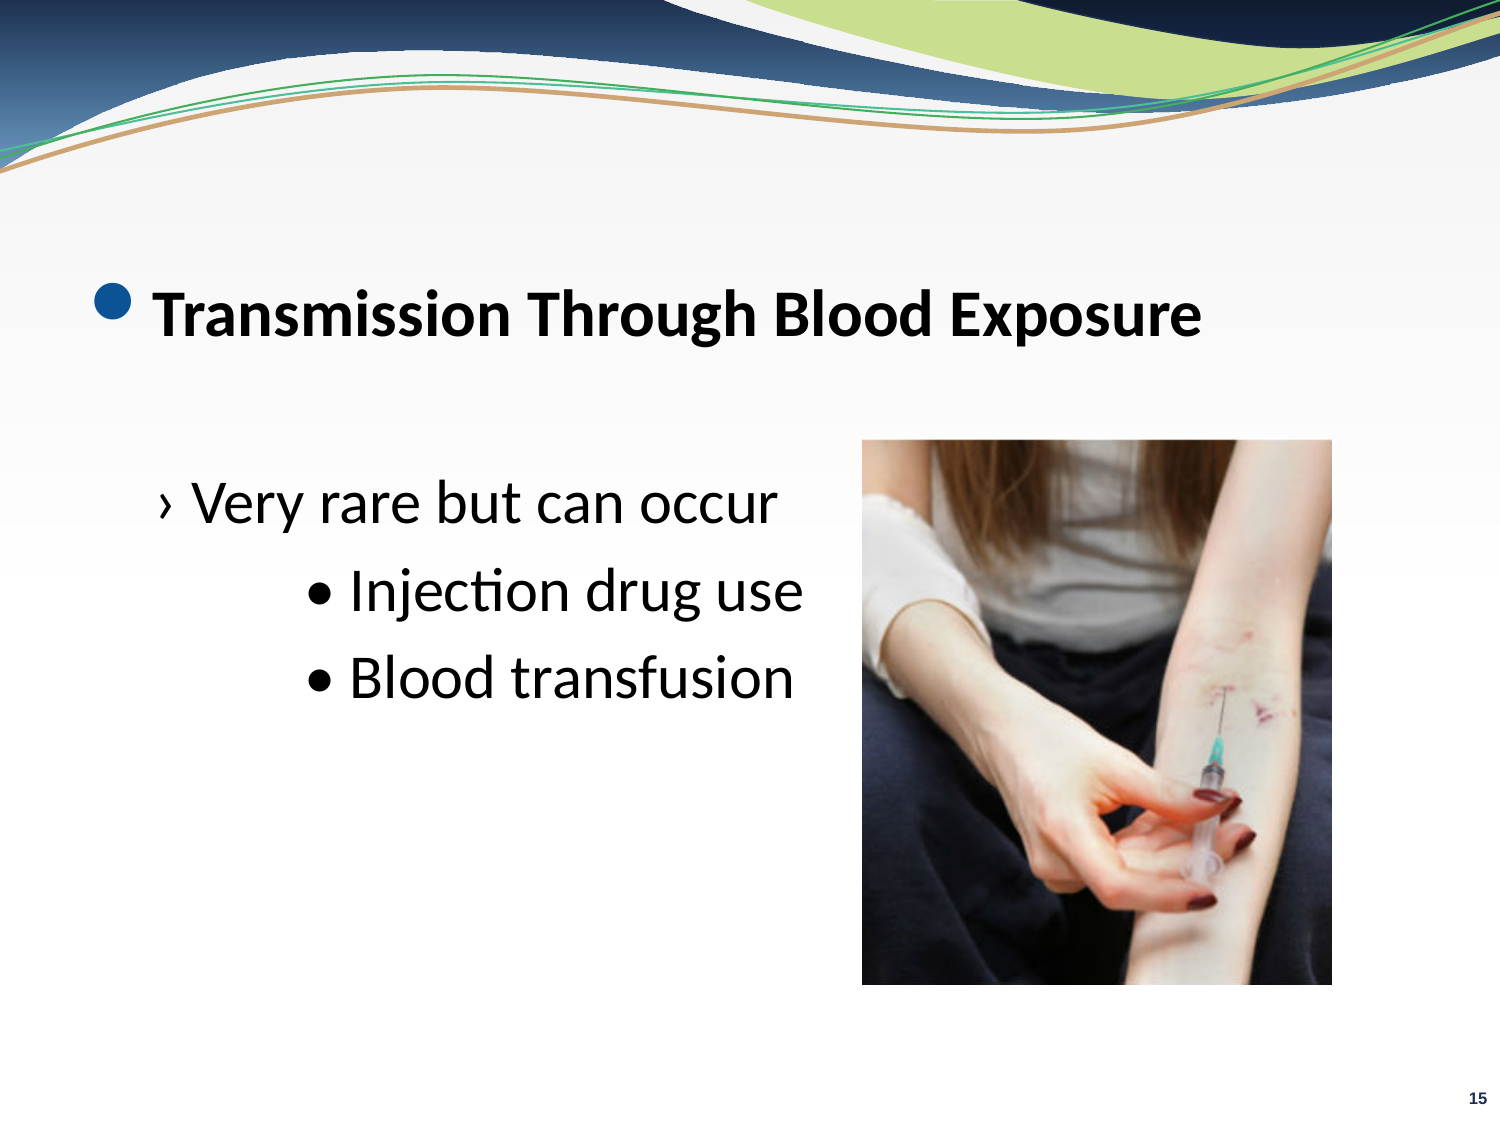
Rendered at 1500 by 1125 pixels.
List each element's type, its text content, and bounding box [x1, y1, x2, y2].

list Transmission Through Blood Exposure › Very rare but can occur • Injection drug use • Blood transfusion [75, 262, 1425, 1038]
picture [862, 437, 1332, 985]
list Single Antigen Hep A vaccine Much less expensive Better coverage on first dose Only two doses needed to fully immunize Twinrix ® About double the cost 2nd dose needed to assure fuller initial coverage 3rd dose needed Covers hepatitis B as well as A Consider ability of individual to return for additional doses Not recommended for PEP (https://www.cdc.gov/hepatitis/HAV/HAVfaq.htm#B3 ) [855, 438, 1338, 997]
